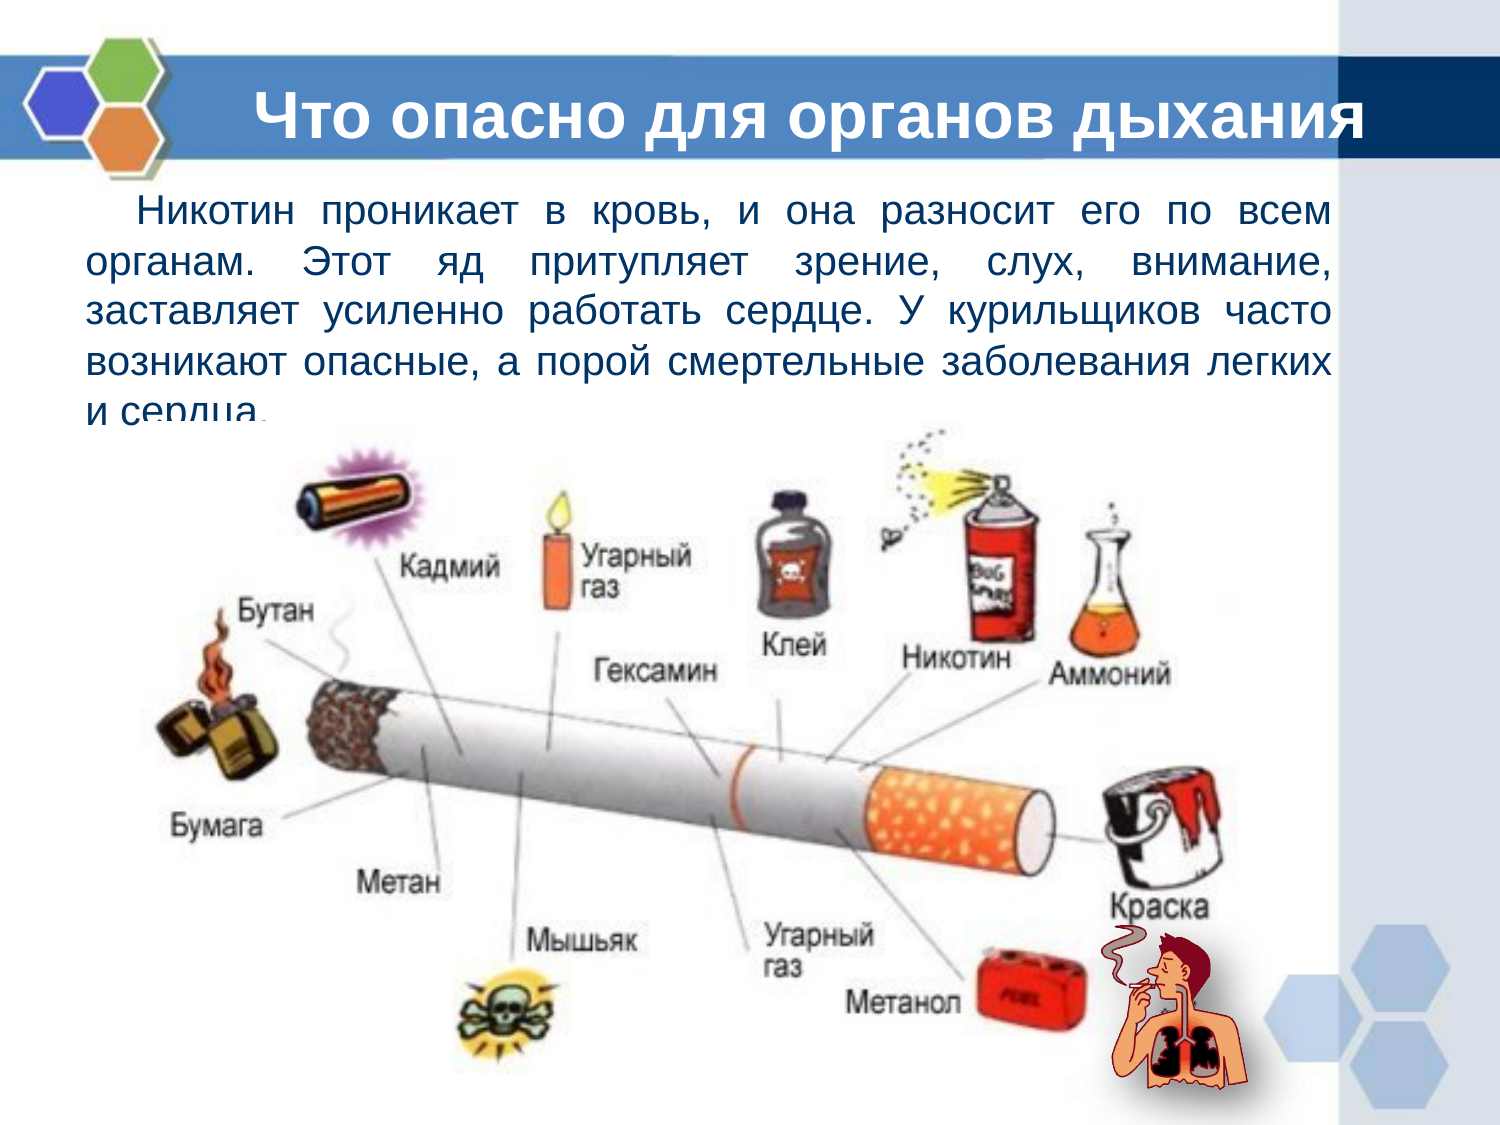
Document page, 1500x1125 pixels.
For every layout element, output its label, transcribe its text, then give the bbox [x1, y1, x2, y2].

title Что опасно для органов дыхания [210, 46, 1411, 178]
picture [0, 0, 1500, 1125]
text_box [140, 421, 1249, 1091]
list Никотин проникает в кровь, и она разносит его по всем органам. Этот яд притупляет зрение, слух, внимание, заставляет усиленно работать сердце. У курильщиков часто возникают опасные, а порой смертельные заболевания легких и сердца. [70, 175, 1348, 414]
